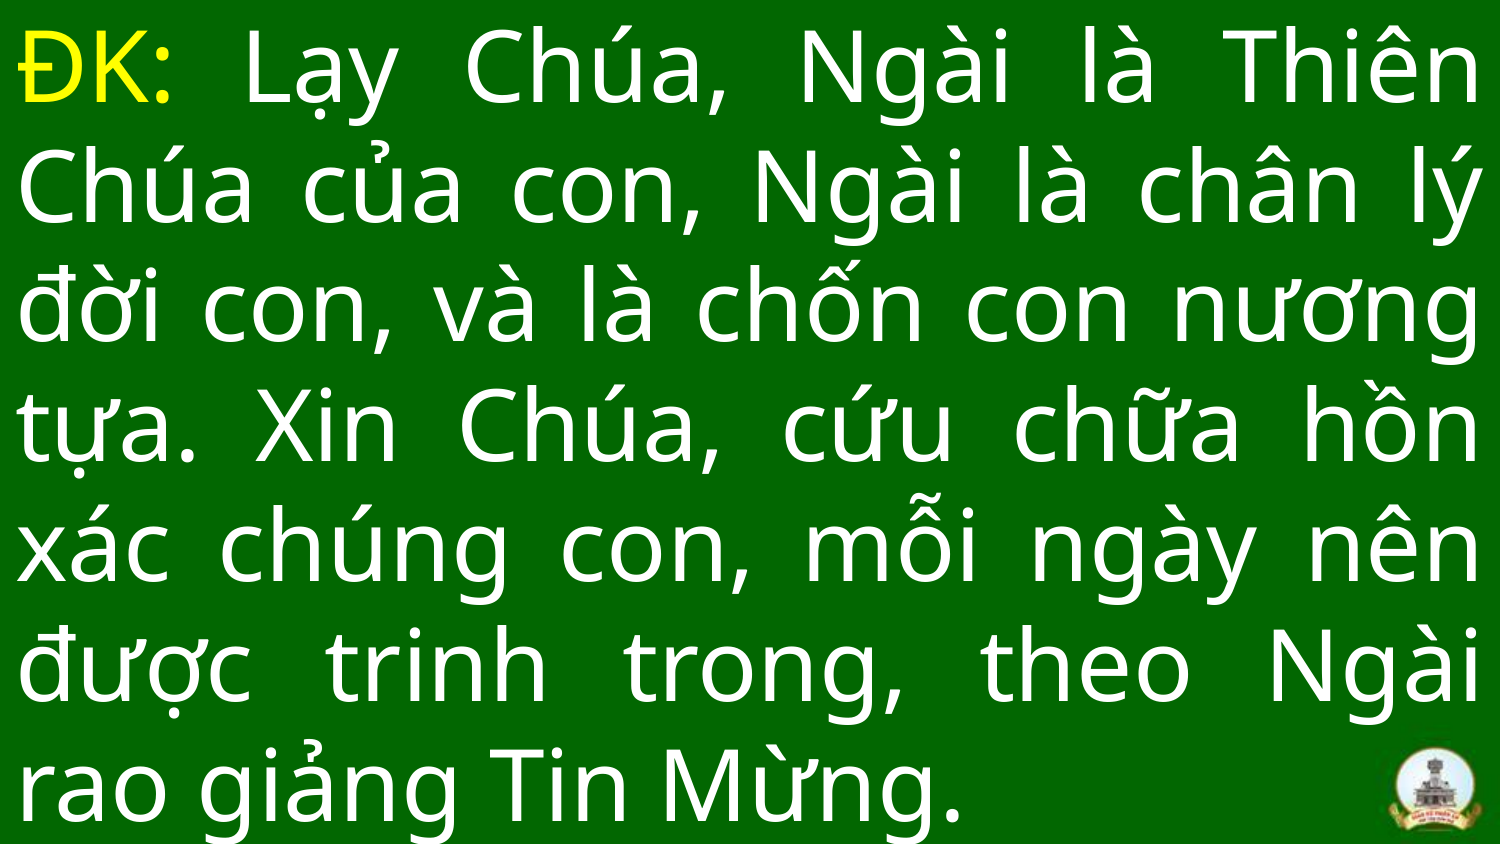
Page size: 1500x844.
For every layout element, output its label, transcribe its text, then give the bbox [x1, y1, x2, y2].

title ĐK: Lạy Chúa, Ngài là Thiên Chúa của con, Ngài là chân lý đời con, và là chốn con nương tựa. Xin Chúa, cứu chữa hồn xác chúng con, mỗi ngày nên được trinh trong, theo Ngài rao giảng Tin Mừng. [0, 0, 1500, 844]
